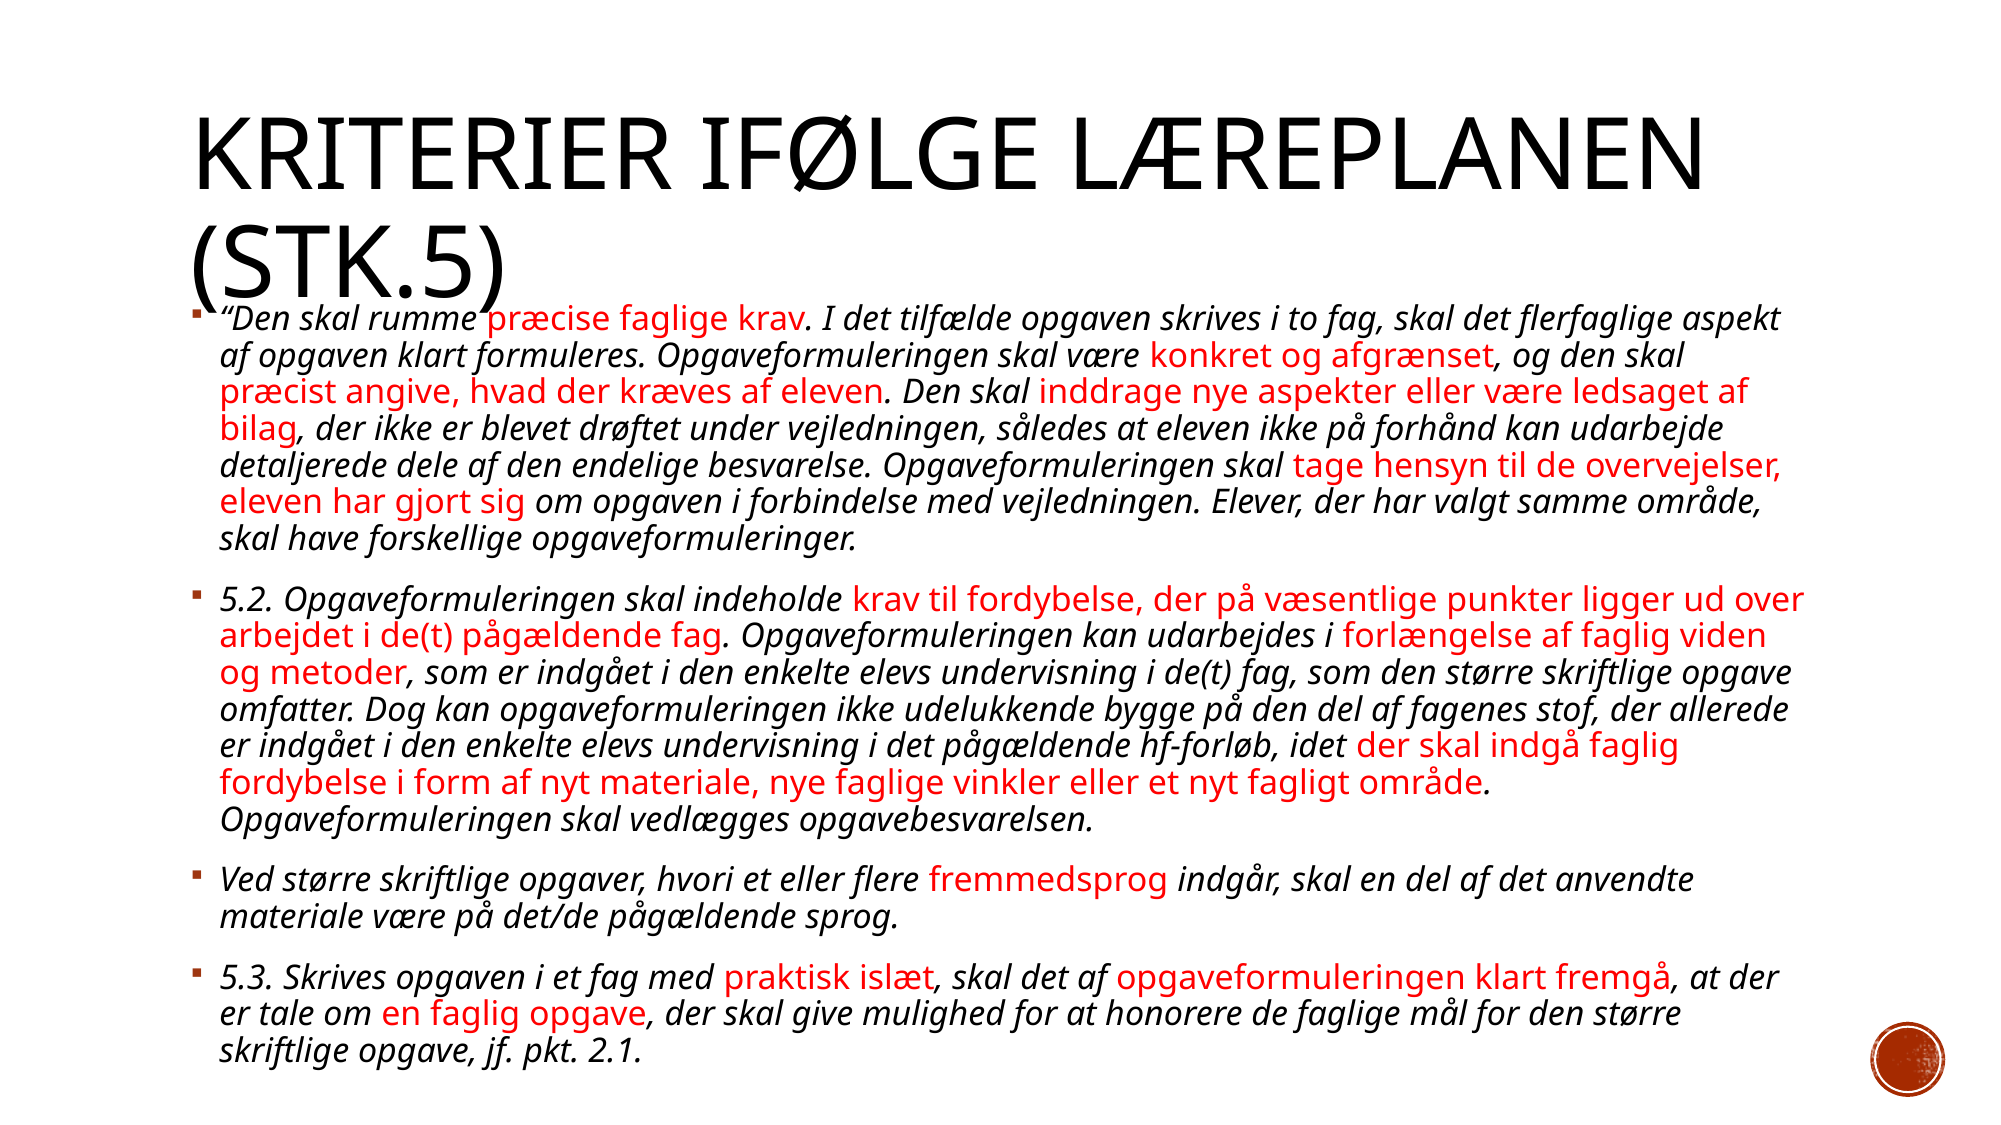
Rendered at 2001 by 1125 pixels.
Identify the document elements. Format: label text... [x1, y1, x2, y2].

list “Den skal rumme præcise faglige krav. I det tilfælde opgaven skrives i to fag, skal det flerfaglige aspekt af opgaven klart formuleres. Opgaveformuleringen skal være konkret og afgrænset, og den skal præcist angive, hvad der kræves af eleven. Den skal inddrage nye aspekter eller være ledsaget af bilag, der ikke er blevet drøftet under vejledningen, således at eleven ikke på forhånd kan udarbejde detaljerede dele af den endelige besvarelse. Opgaveformuleringen skal tage hensyn til de overvejelser, eleven har gjort sig om opgaven i forbindelse med vejledningen. Elever, der har valgt samme område, skal have forskellige opgaveformuleringer. 5.2. Opgaveformuleringen skal indeholde krav til fordybelse, der på væsentlige punkter ligger ud over arbejdet i de(t) pågældende fag. Opgaveformuleringen kan udarbejdes i forlængelse af faglig viden og metoder, som er indgået i den enkelte elevs undervisning i de(t) fag, som den større skriftlige opgave omfatter. Dog kan opgaveformuleringen ikke udelukkende bygge på den del af fagenes stof, der allerede er indgået i den enkelte elevs undervisning i det pågældende hf-forløb, idet der skal indgå faglig fordybelse i form af nyt materiale, nye faglige vinkler eller et nyt fagligt område. Opgaveformuleringen skal vedlægges opgavebesvarelsen. Ved større skriftlige opgaver, hvori et eller flere fremmedsprog indgår, skal en del af det anvendte materiale være på det/de pågældende sprog. 5.3. Skrives opgaven i et fag med praktisk islæt, skal det af opgaveformuleringen klart fremgå, at der er tale om en faglig opgave, der skal give mulighed for at honorere de faglige mål for den større skriftlige opgave, jf. pkt. 2.1. [175, 293, 1826, 1086]
title Kriterier ifølge læreplanen (stk.5) [175, 79, 1826, 293]
